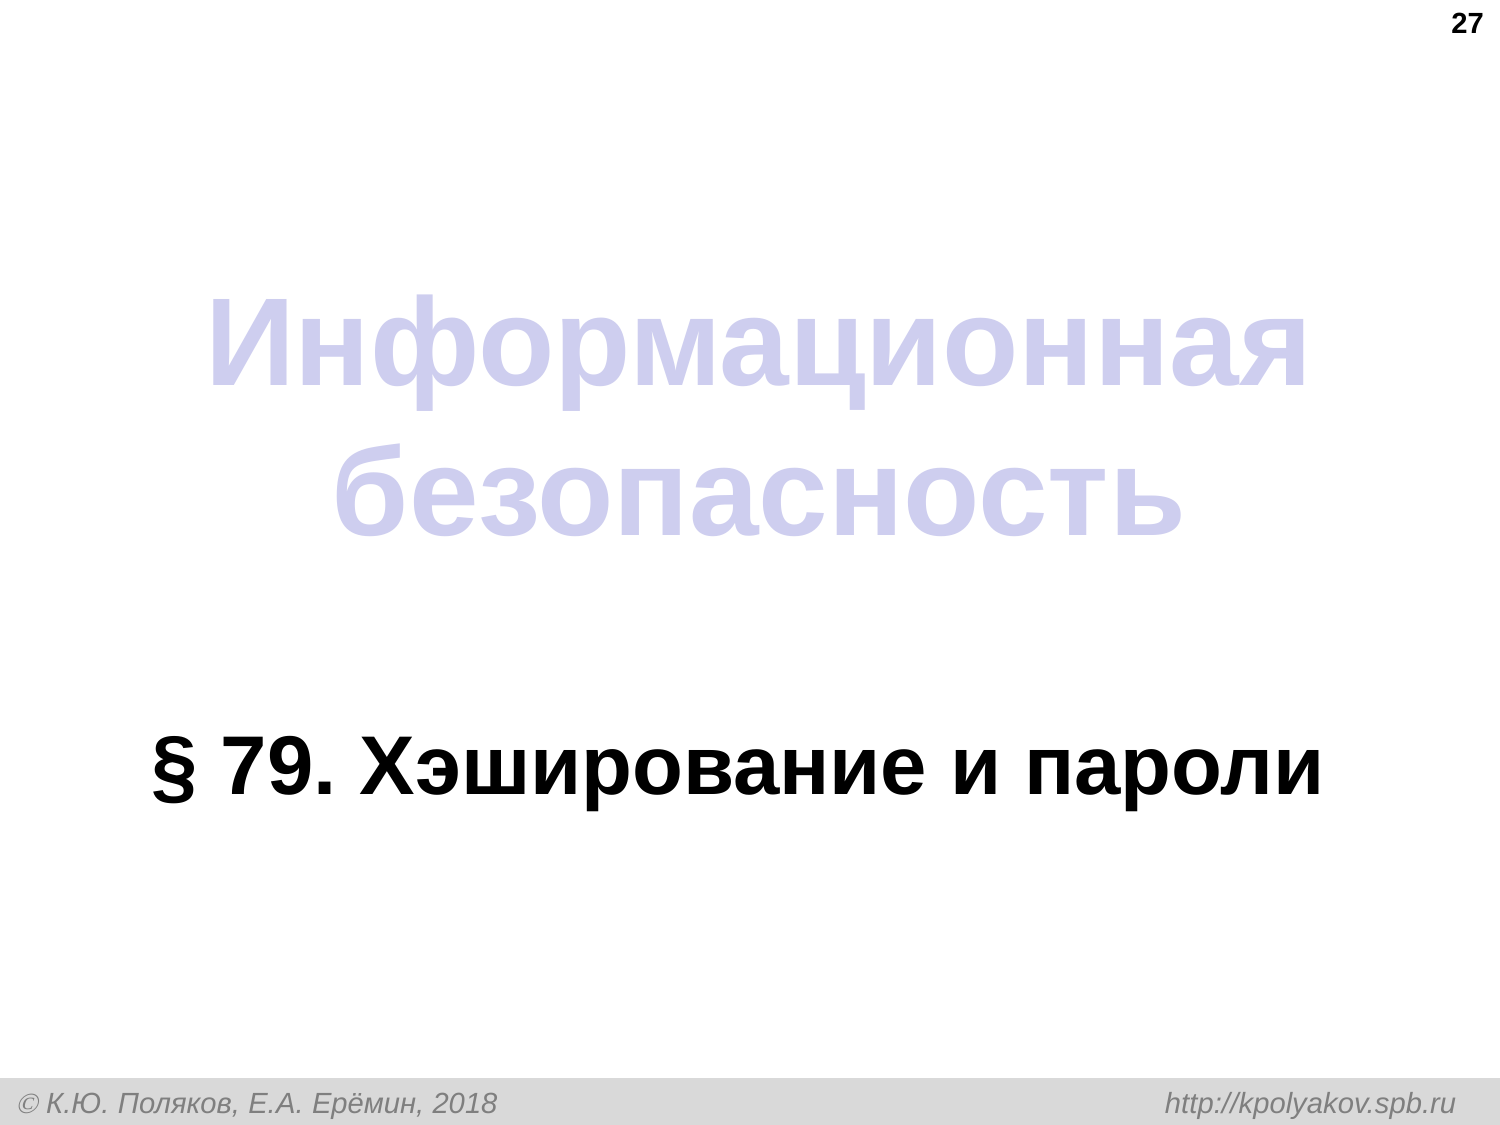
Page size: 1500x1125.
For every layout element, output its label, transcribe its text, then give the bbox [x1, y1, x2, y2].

title Информационная безопасность [49, 288, 1469, 533]
slide_number 27 [1148, 0, 1500, 75]
subtitle § 79. Хэширование и пароли [95, 715, 1405, 942]
